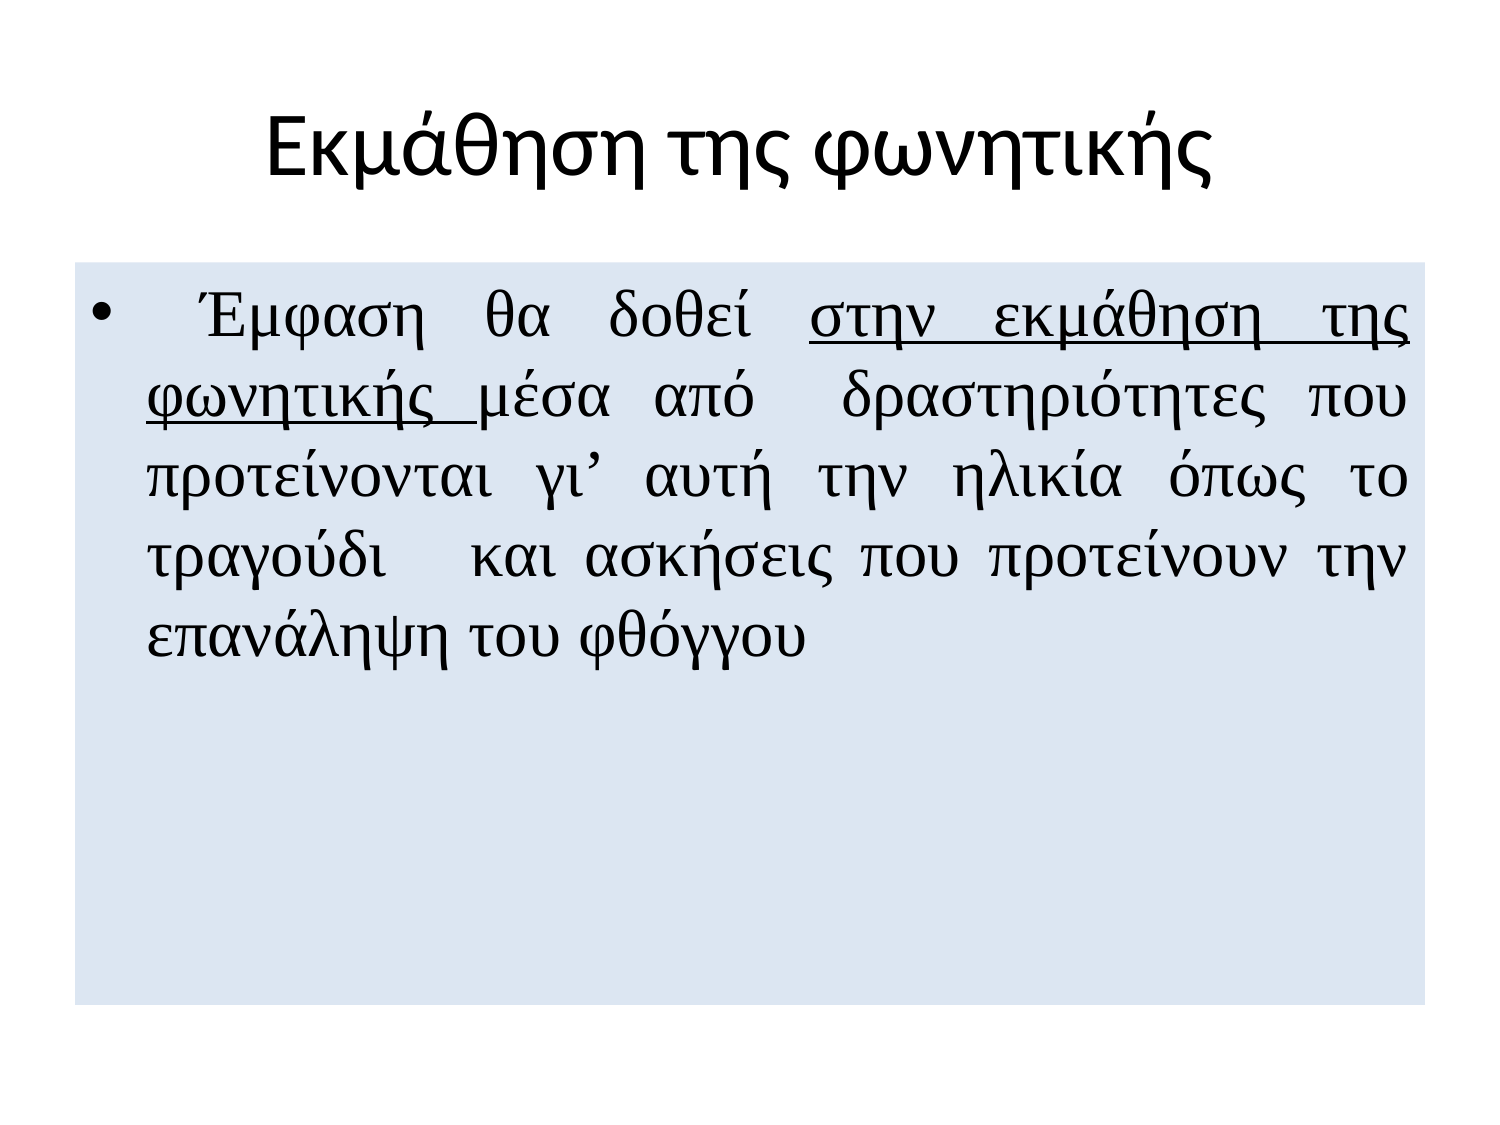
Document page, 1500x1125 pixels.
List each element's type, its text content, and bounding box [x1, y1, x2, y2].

list Έμφαση θα δοθεί στην εκμάθηση της φωνητικής μέσα από δραστηριότητες που προτείνονται γι’ αυτή την ηλικία όπως το τραγούδι και ασκήσεις που προτείνουν την επανάληψη του φθόγγου [75, 262, 1425, 1005]
title Εκμάθηση της φωνητικής [75, 45, 1425, 233]
